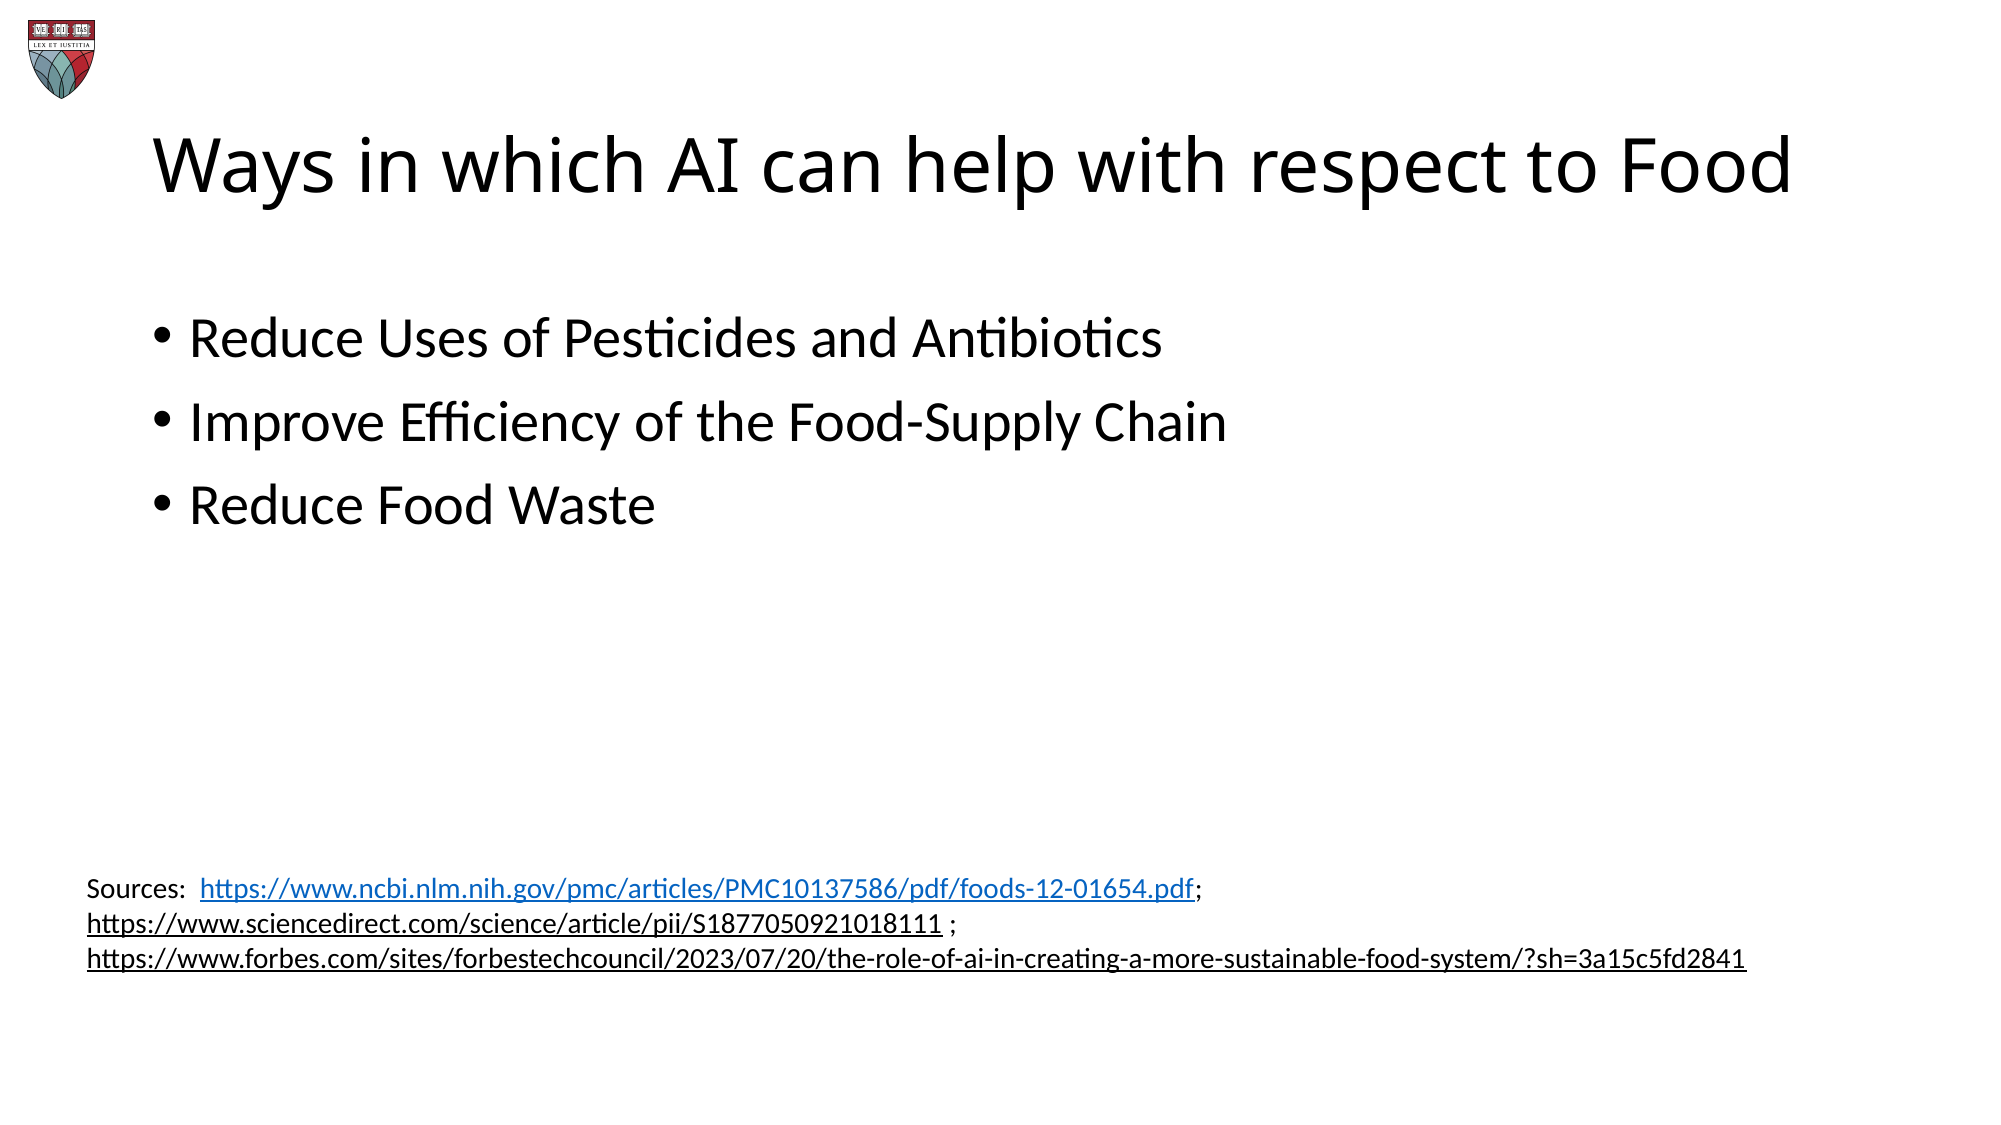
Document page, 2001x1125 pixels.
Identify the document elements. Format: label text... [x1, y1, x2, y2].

picture [28, 20, 95, 99]
list Reduce Uses of Pesticides and Antibiotics Improve Efficiency of the Food-Supply Chain Reduce Food Waste [137, 299, 1863, 1014]
text_box Sources: https://www.ncbi.nlm.nih.gov/pmc/articles/PMC10137586/pdf/foods-12-01654.pdf; https://www.sciencedirect.com/science/article/pii/S1877050921018111 ; https://www.forbes.com/sites/forbestechcouncil/2023/07/20/the-role-of-ai-in-creating-a-more-sustainable-food-system/?sh=3a15c5fd2841 [71, 861, 1769, 982]
title Ways in which AI can help with respect to Food [137, 59, 1863, 278]
